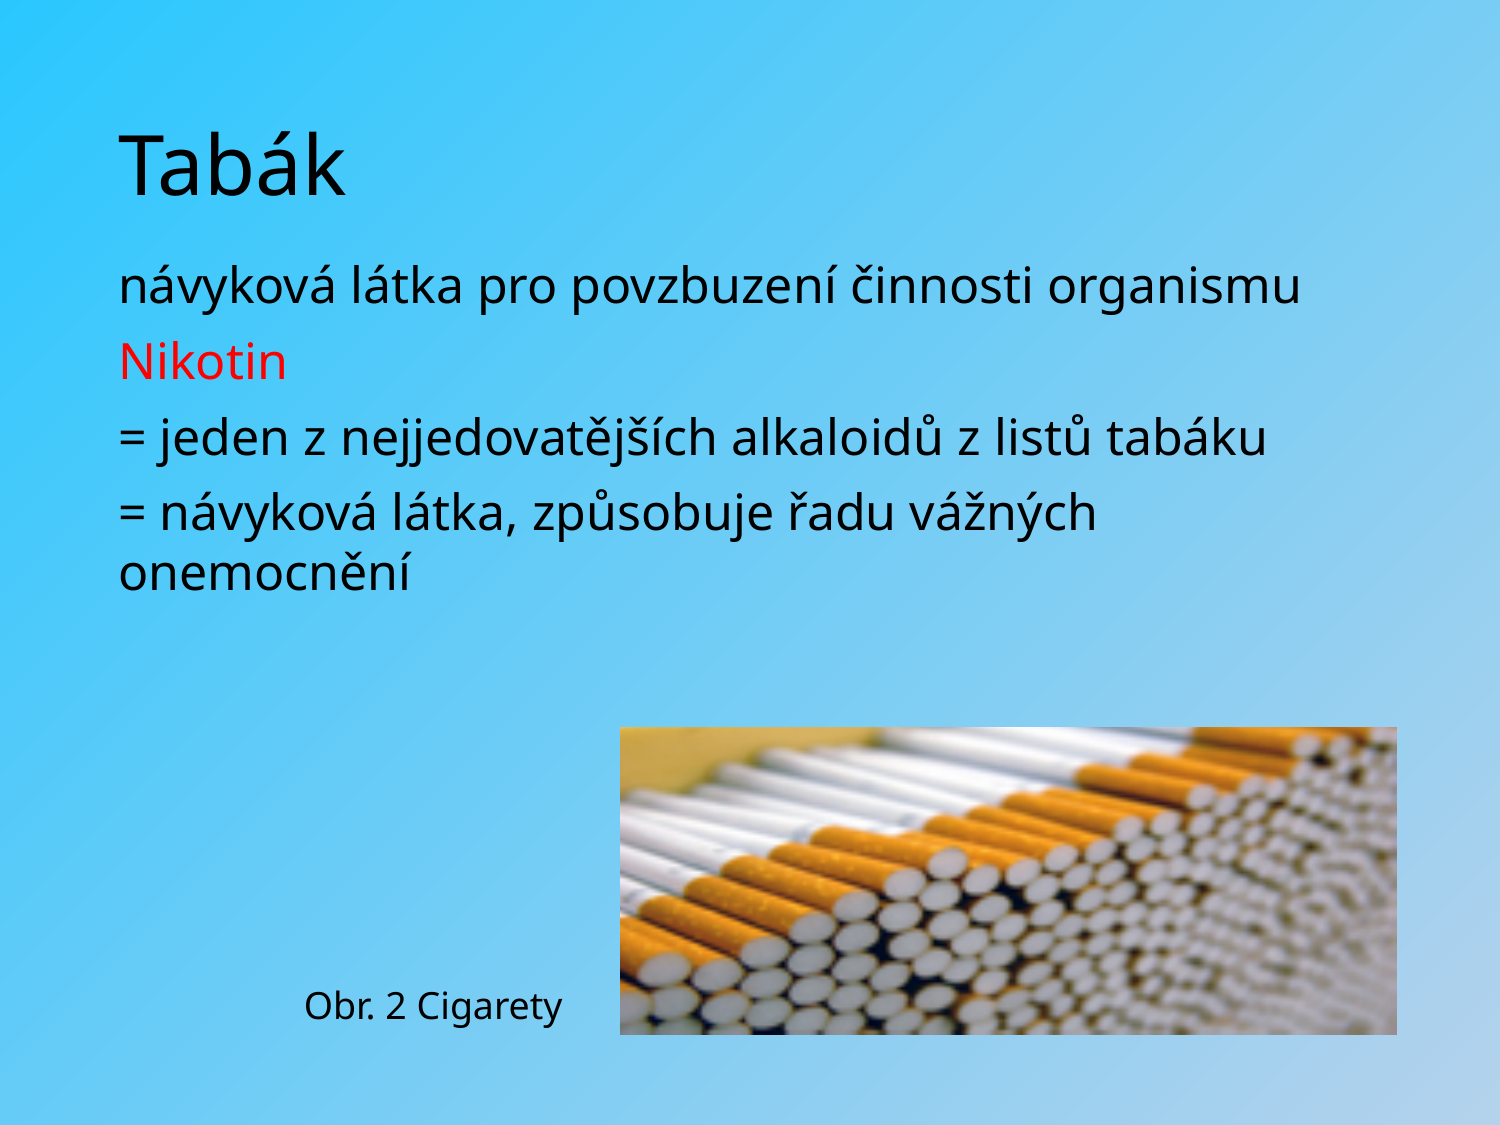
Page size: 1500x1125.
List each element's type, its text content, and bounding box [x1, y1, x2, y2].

title Tabák [103, 59, 1397, 246]
text_box Obr. 2 Cigarety [289, 974, 619, 1035]
list návyková látka pro povzbuzení činnosti organismu Nikotin = jeden z nejjedovatějších alkaloidů z listů tabáku = návyková látka, způsobuje řadu vážných onemocnění [103, 246, 1397, 1080]
picture [619, 727, 1397, 1035]
